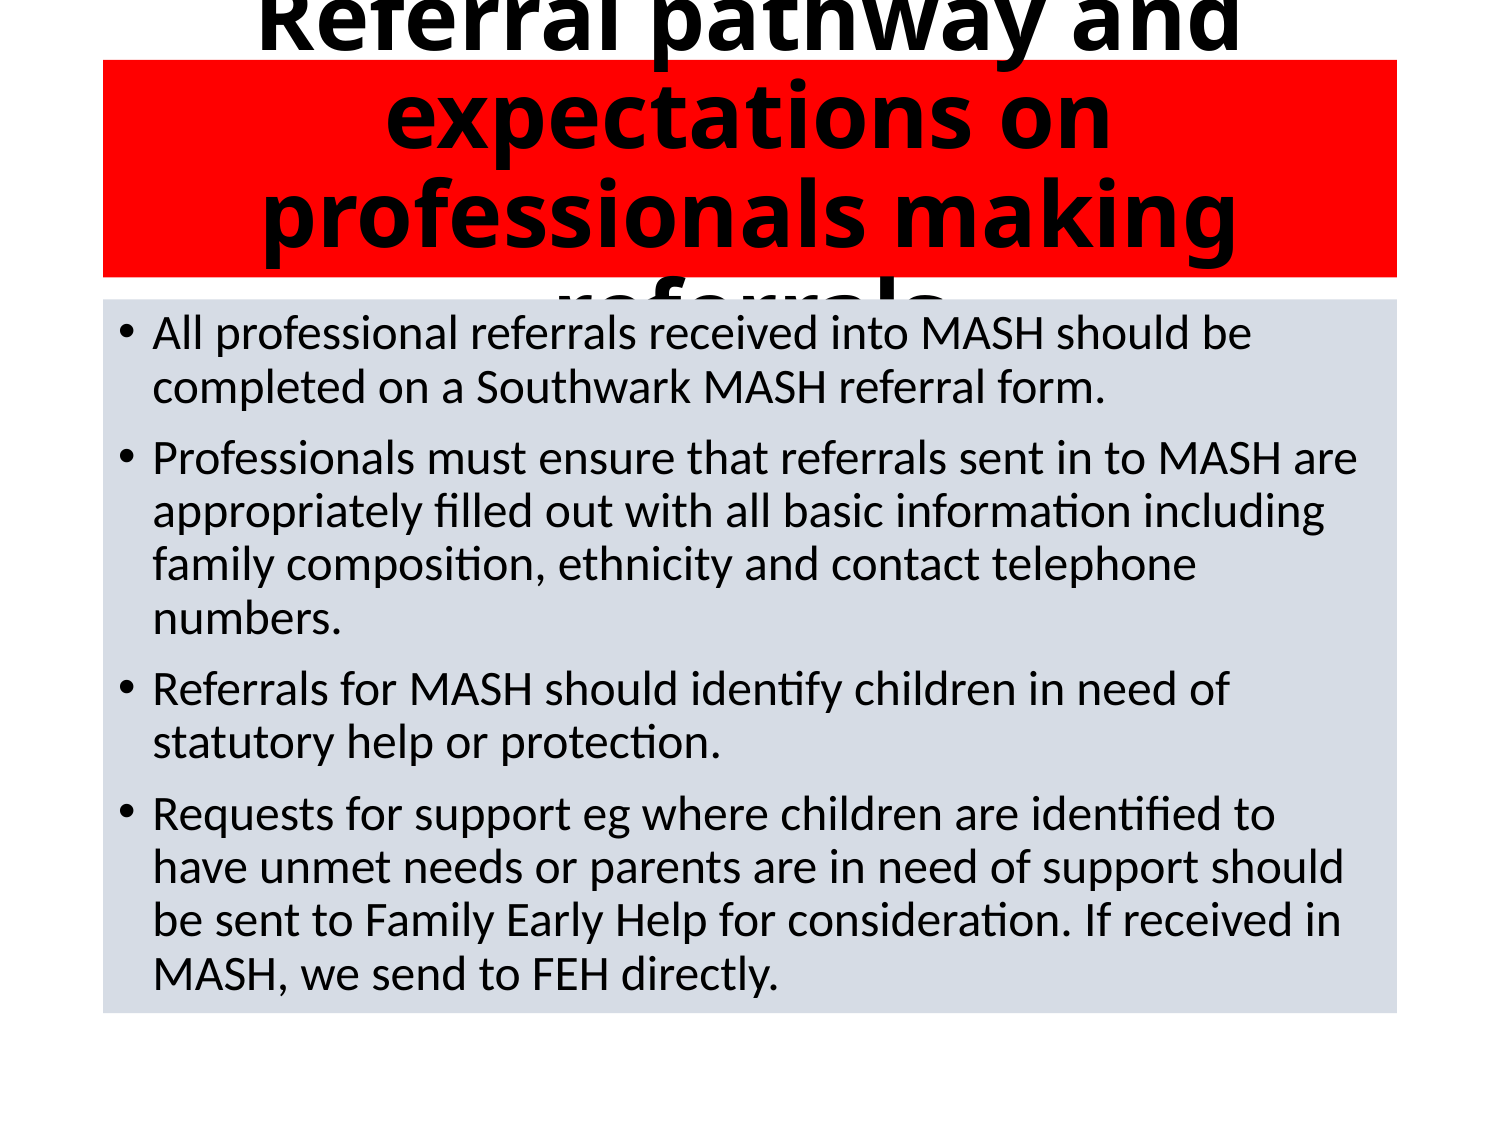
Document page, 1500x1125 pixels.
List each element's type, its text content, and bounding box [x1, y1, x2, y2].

title Referral pathway and expectations on professionals making referrals [103, 59, 1397, 278]
list All professional referrals received into MASH should be completed on a Southwark MASH referral form. Professionals must ensure that referrals sent in to MASH are appropriately filled out with all basic information including family composition, ethnicity and contact telephone numbers. Referrals for MASH should identify children in need of statutory help or protection. Requests for support eg where children are identified to have unmet needs or parents are in need of support should be sent to Family Early Help for consideration. If received in MASH, we send to FEH directly. [103, 299, 1397, 1014]
